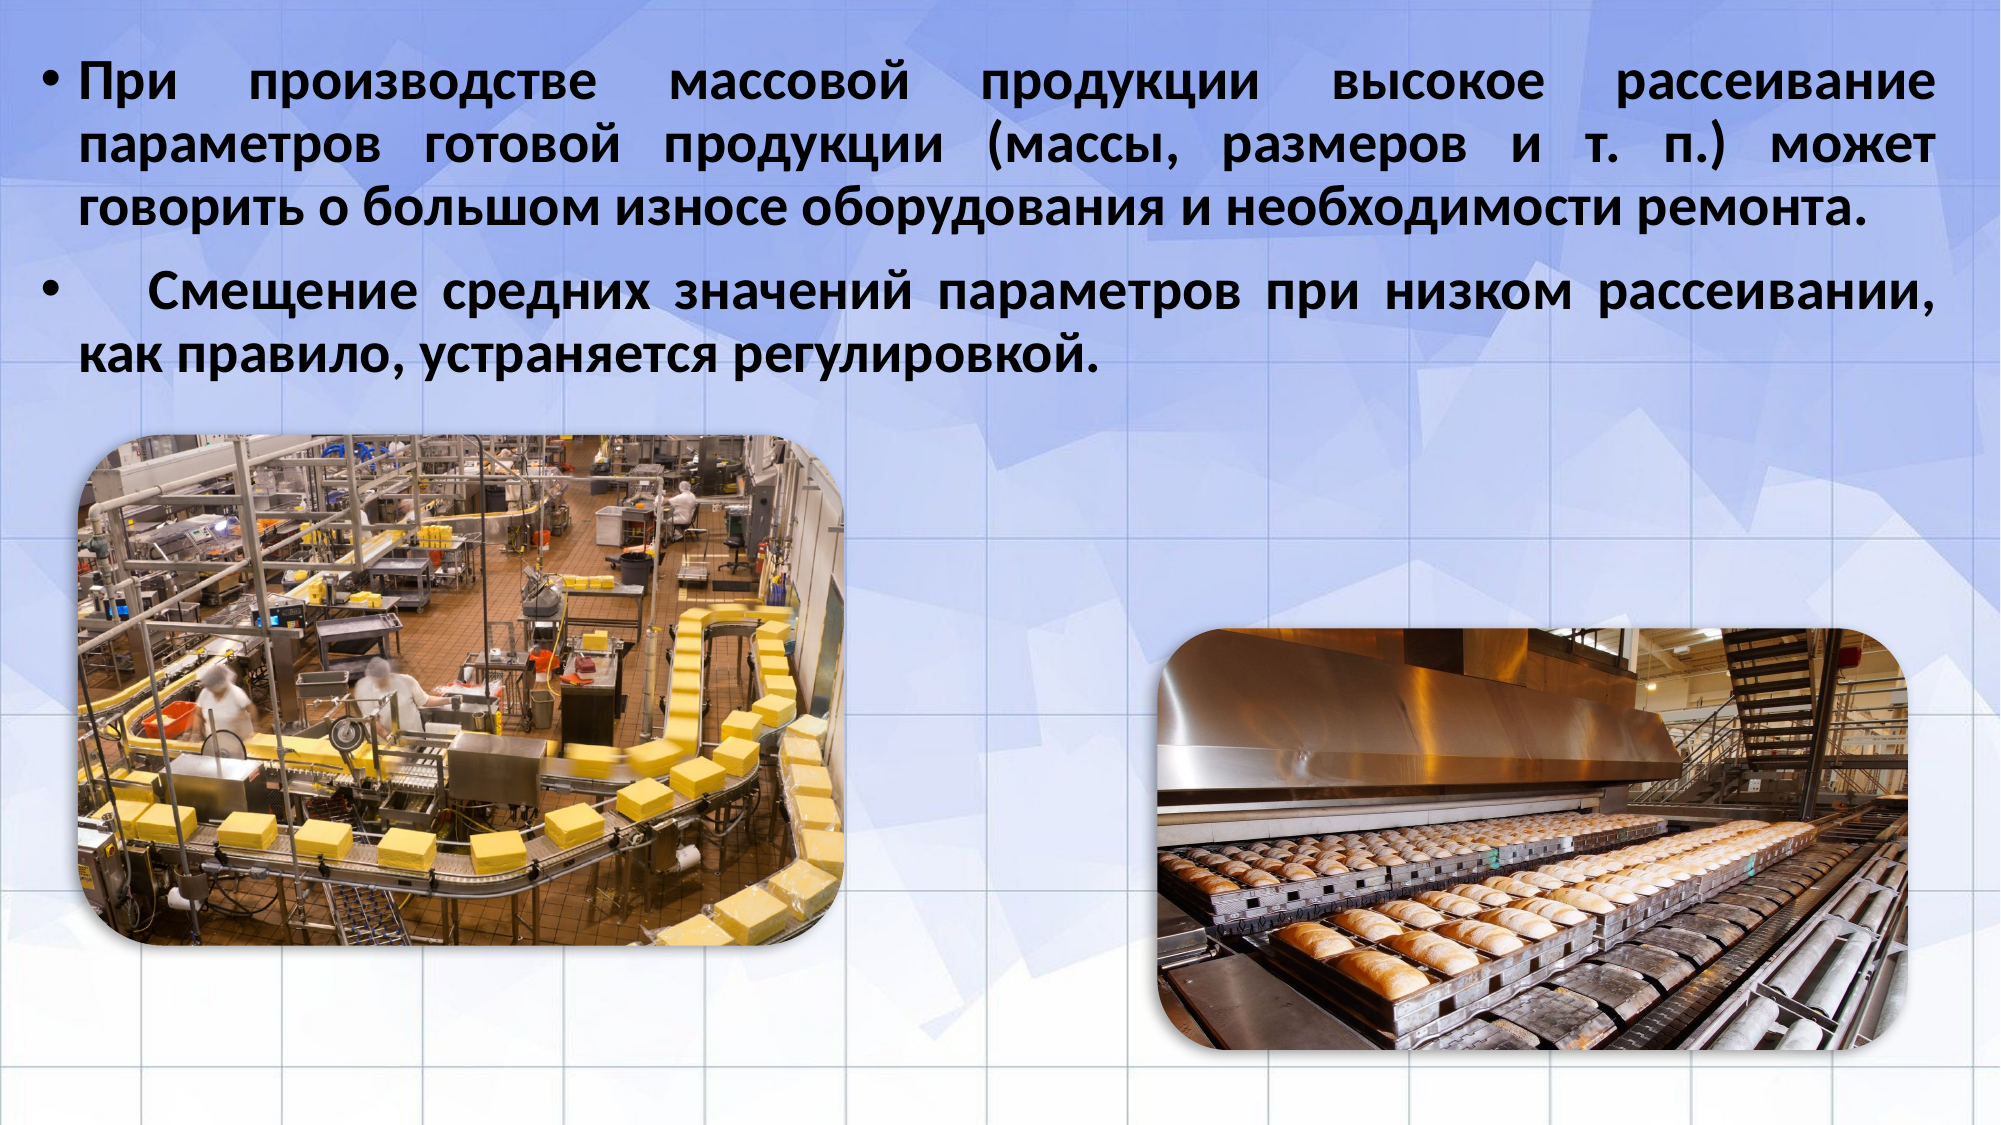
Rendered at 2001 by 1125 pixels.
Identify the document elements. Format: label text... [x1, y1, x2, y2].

picture [0, 0, 2001, 1125]
list При производстве массовой продукции высокое рассеивание параметров го­товой продукции (массы, размеров и т. п.) может говорить о большом износе оборудования и необходимости ремонта. Смещение средних значений параметров при низком рассеивании, как правило, устраняется регулировкой. [25, 41, 1953, 756]
